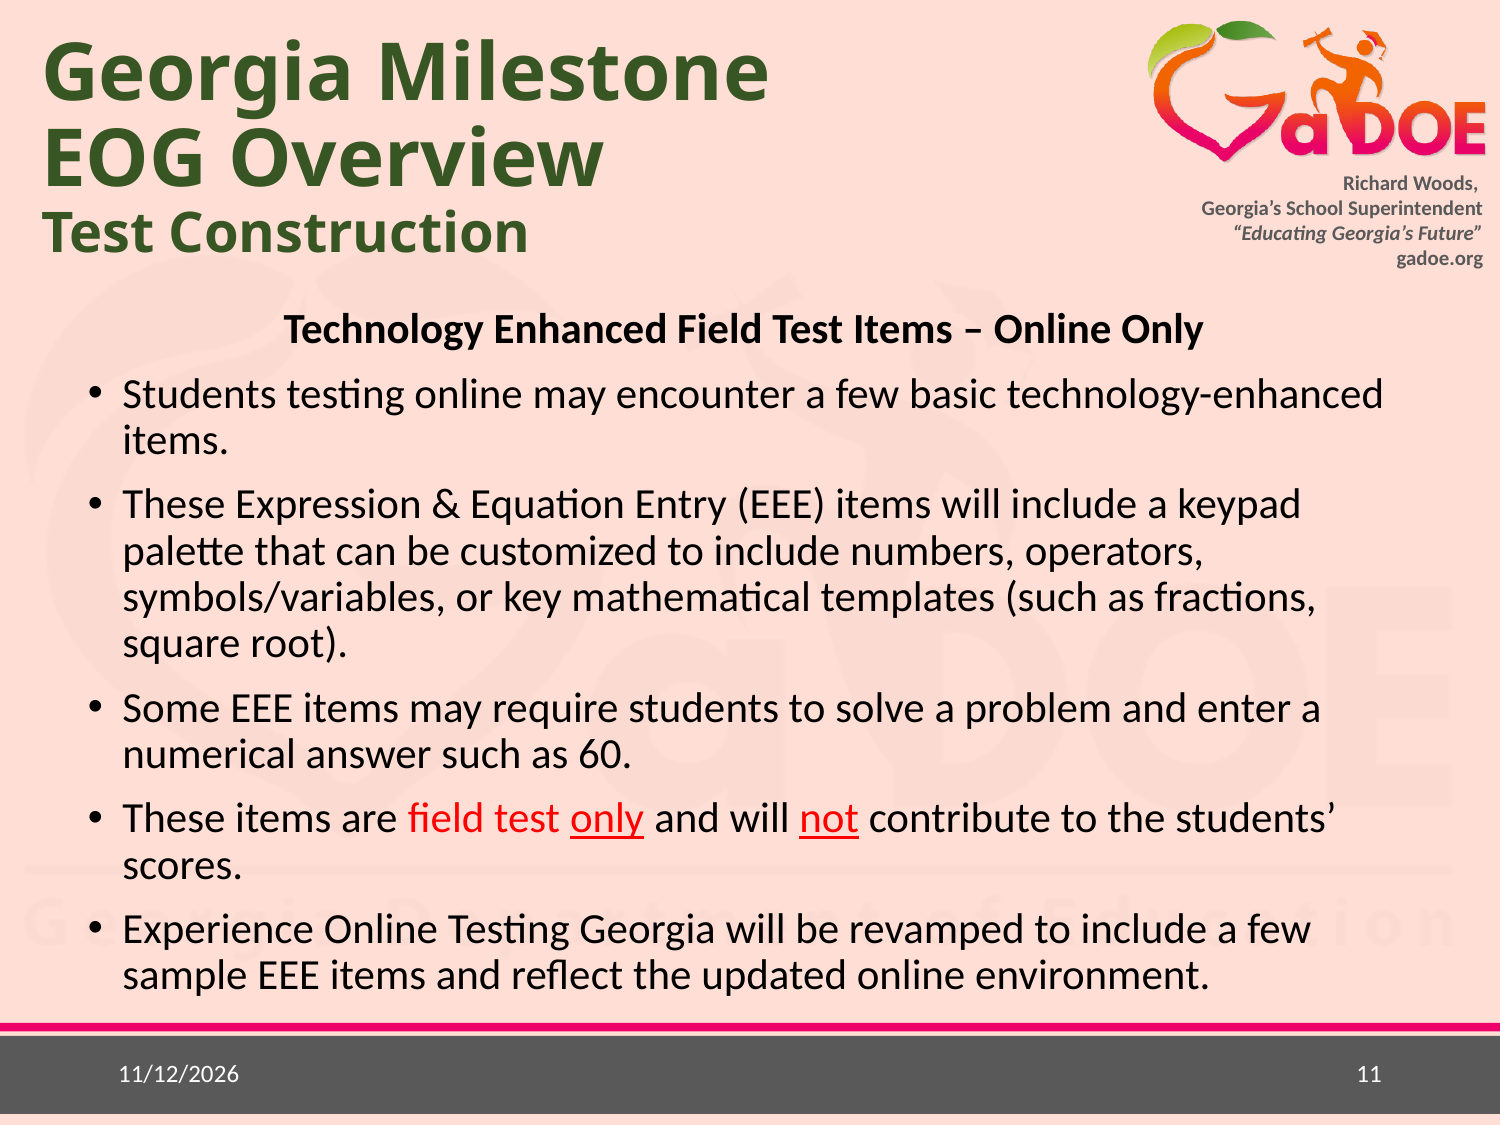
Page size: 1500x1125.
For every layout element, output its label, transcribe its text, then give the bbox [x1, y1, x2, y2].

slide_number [103, 1042, 441, 1103]
picture [19, 235, 1473, 980]
picture [1135, 8, 1499, 164]
slide_number 11 [1059, 1042, 1397, 1103]
title Georgia Milestone EOG Overview Test Construction [26, 23, 1136, 273]
list Technology Enhanced Field Test Items – Online Only Students testing online may encounter a few basic technology-enhanced items. These Expression & Equation Entry (EEE) items will include a keypad palette that can be customized to include numbers, operators, symbols/variables, or key mathematical templates (such as fractions, square root). Some EEE items may require students to solve a problem and enter a numerical answer such as 60. These items are field test only and will not contribute to the students’ scores. Experience Online Testing Georgia will be revamped to include a few sample EEE items and reflect the updated online environment. [72, 299, 1416, 1014]
